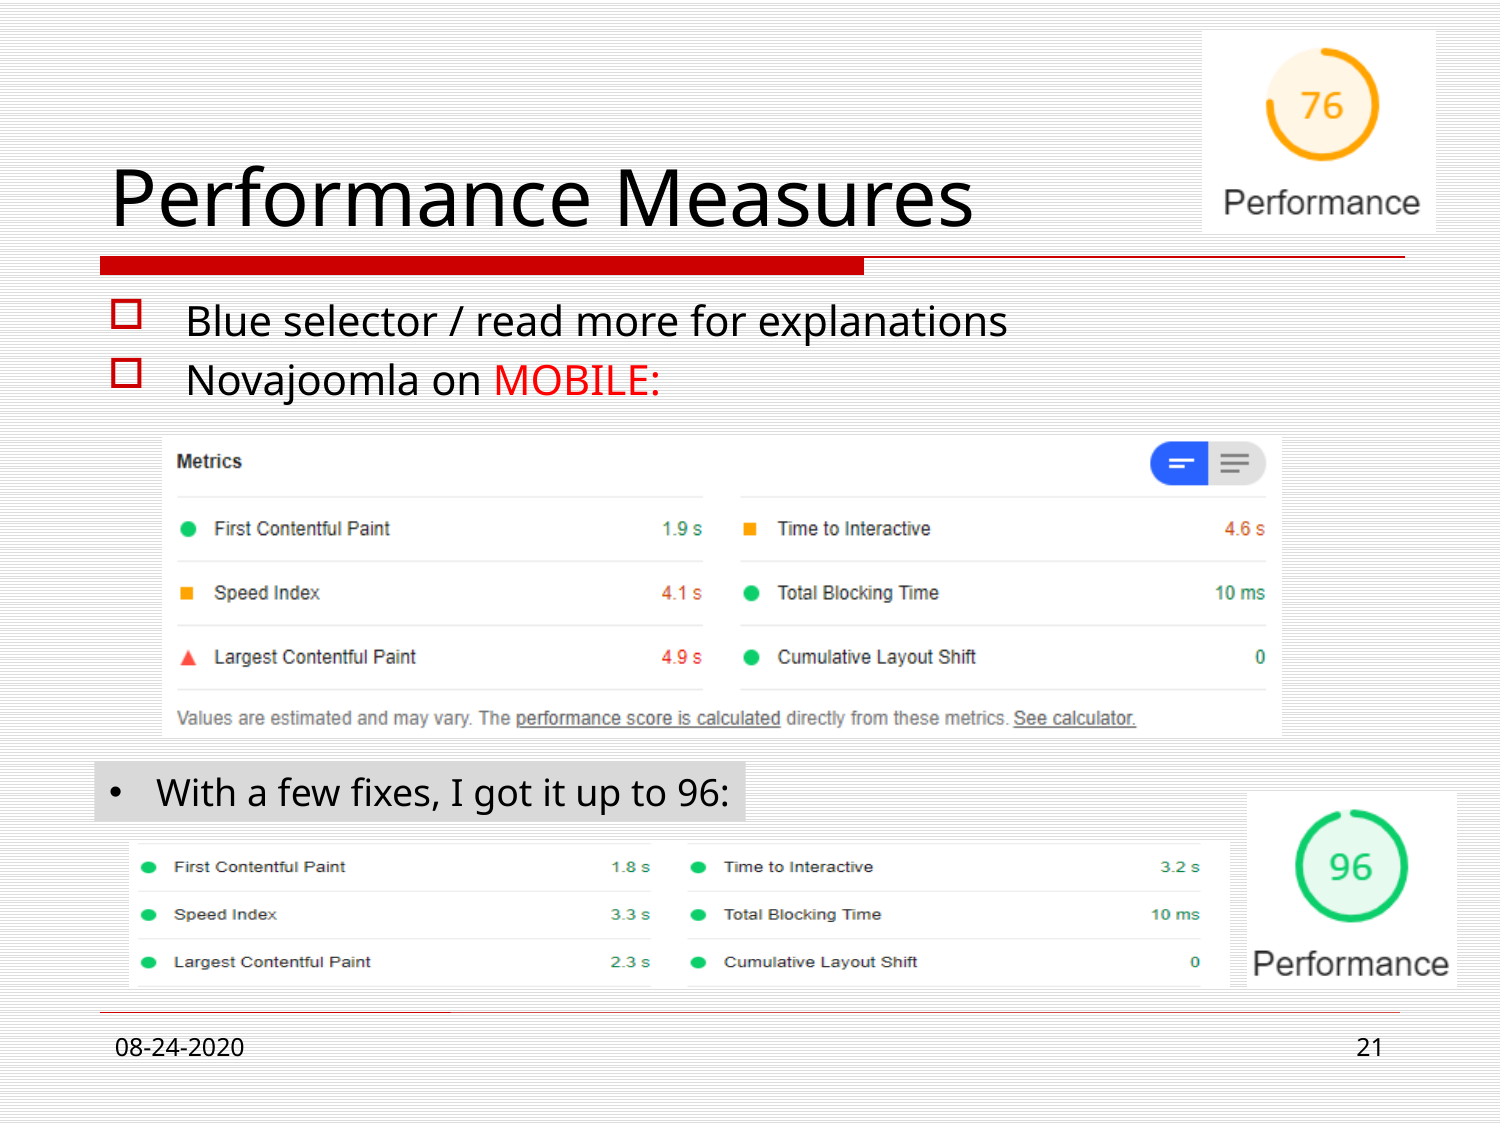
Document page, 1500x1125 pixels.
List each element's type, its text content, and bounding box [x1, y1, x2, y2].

picture [1202, 31, 1436, 232]
title Performance Measures [94, 50, 1407, 250]
picture [128, 842, 1230, 988]
picture [162, 437, 1282, 737]
text_box With a few fixes, I got it up to 96: [94, 761, 746, 822]
list Blue selector / read more for explanations Novajoomla on MOBILE: [92, 287, 1475, 988]
picture [1247, 791, 1457, 988]
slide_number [99, 1024, 425, 1103]
slide_number 21 [1074, 1024, 1400, 1103]
